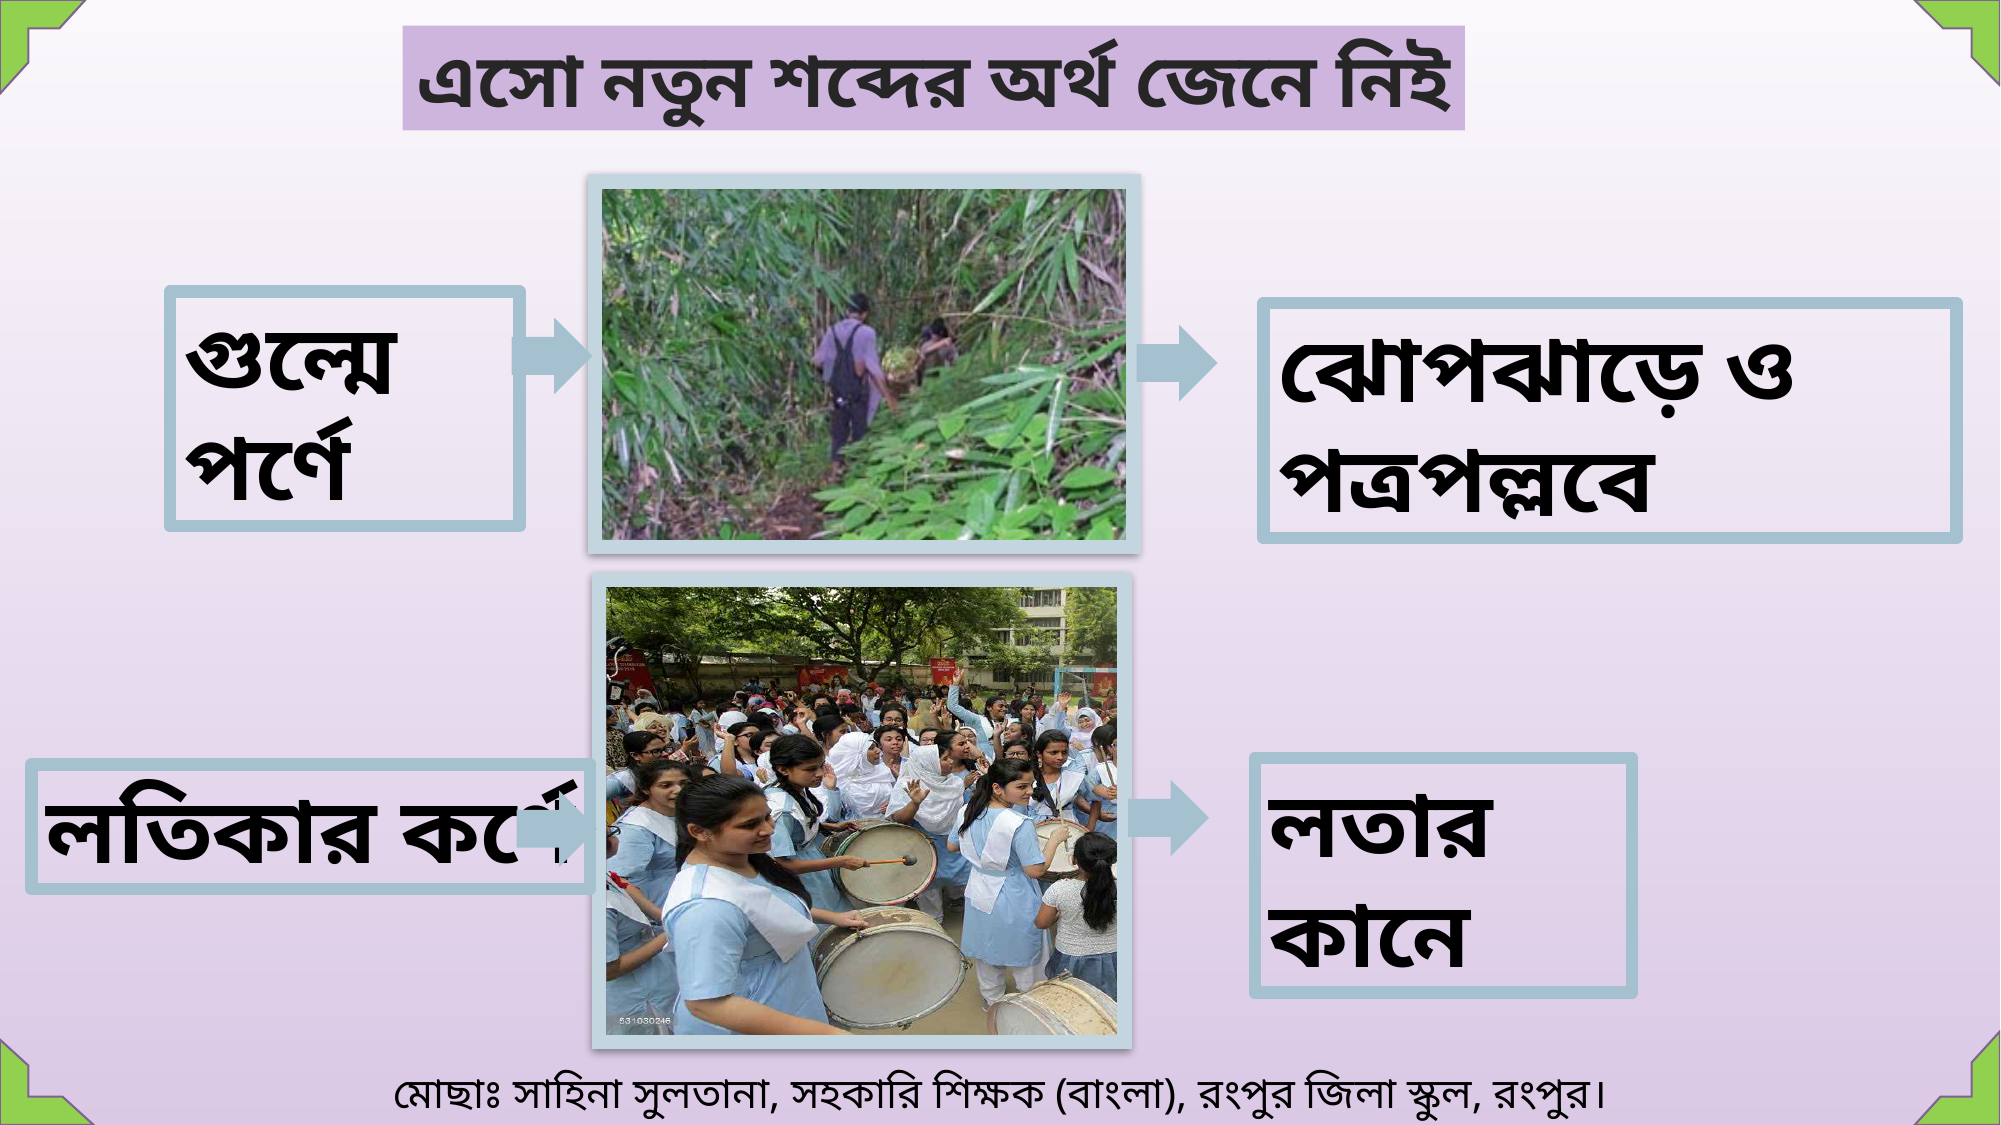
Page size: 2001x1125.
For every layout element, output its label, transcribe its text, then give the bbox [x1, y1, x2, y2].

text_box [1129, 758, 1633, 885]
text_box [170, 291, 591, 418]
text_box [1137, 303, 1957, 430]
text_box এসো নতুন শব্দের অর্থ জেনে নিই [402, 25, 1465, 131]
picture [606, 587, 1118, 1035]
picture [602, 188, 1127, 540]
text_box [103, 764, 596, 891]
